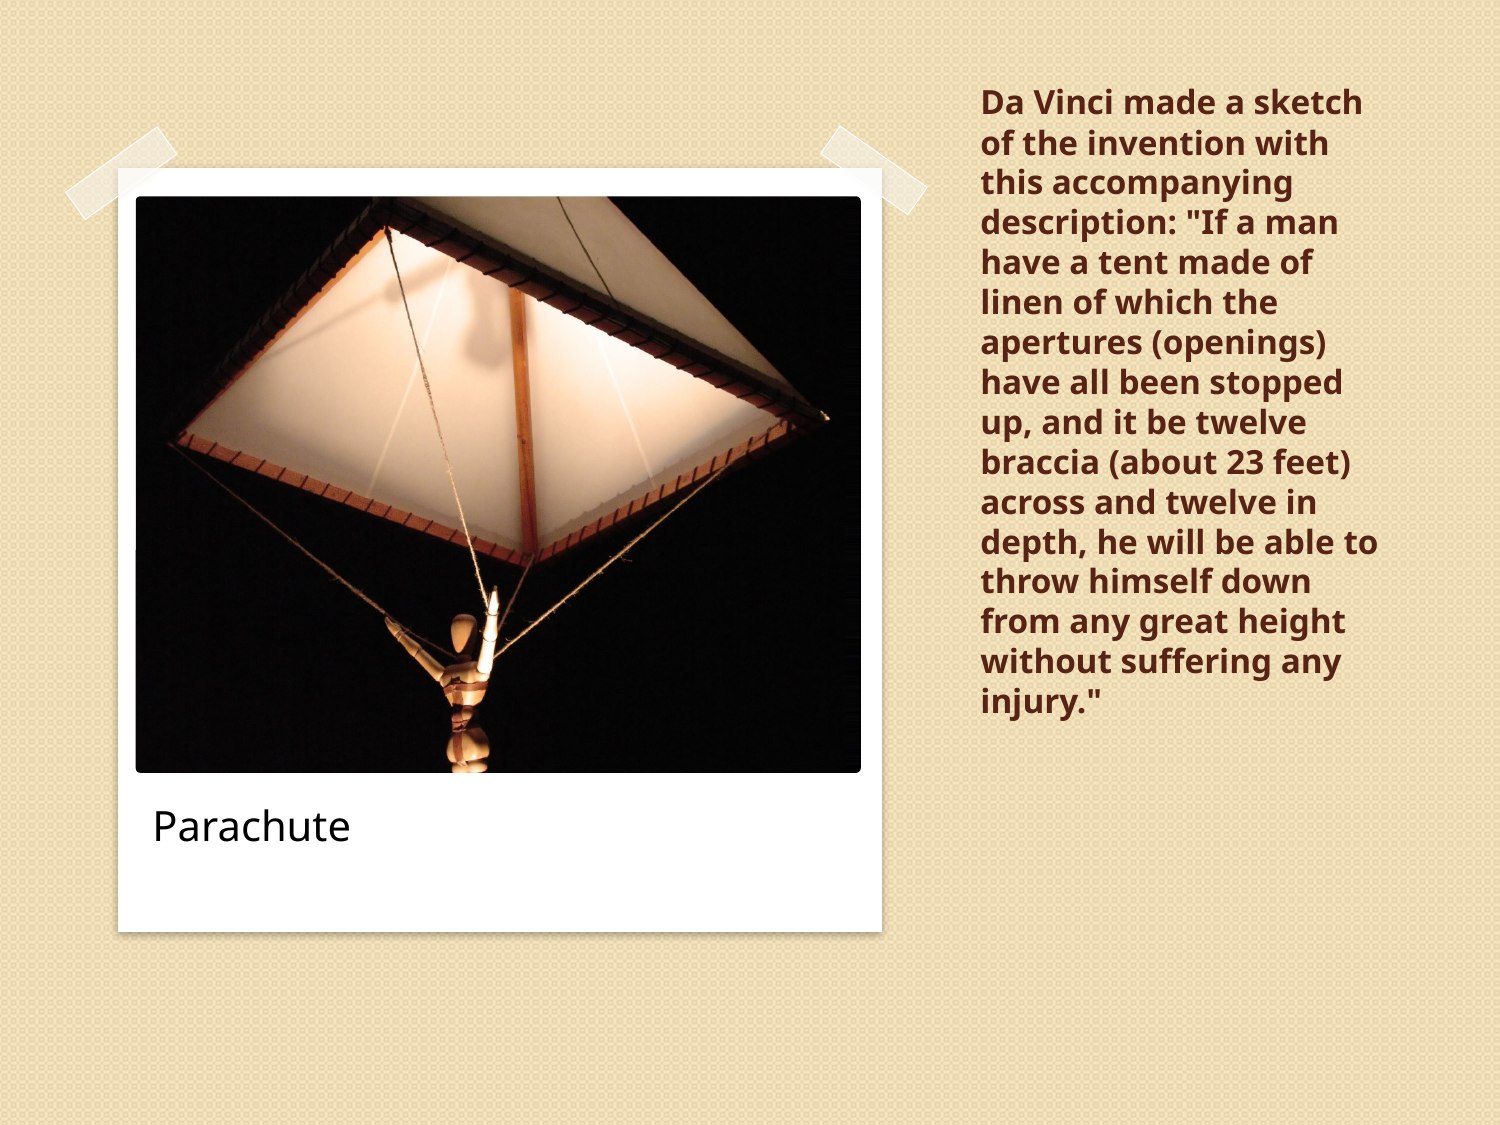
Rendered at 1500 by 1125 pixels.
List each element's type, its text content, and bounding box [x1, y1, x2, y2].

title Da Vinci made a sketch of the invention with this accompanying description: "If a man have a tent made of linen of which the apertures (openings) have all been stopped up, and it be twelve braccia (about 23 feet) across and twelve in depth, he will be able to throw himself down from any great height without suffering any injury." [965, 174, 1416, 728]
list Parachute [137, 787, 863, 913]
picture [135, 196, 861, 774]
